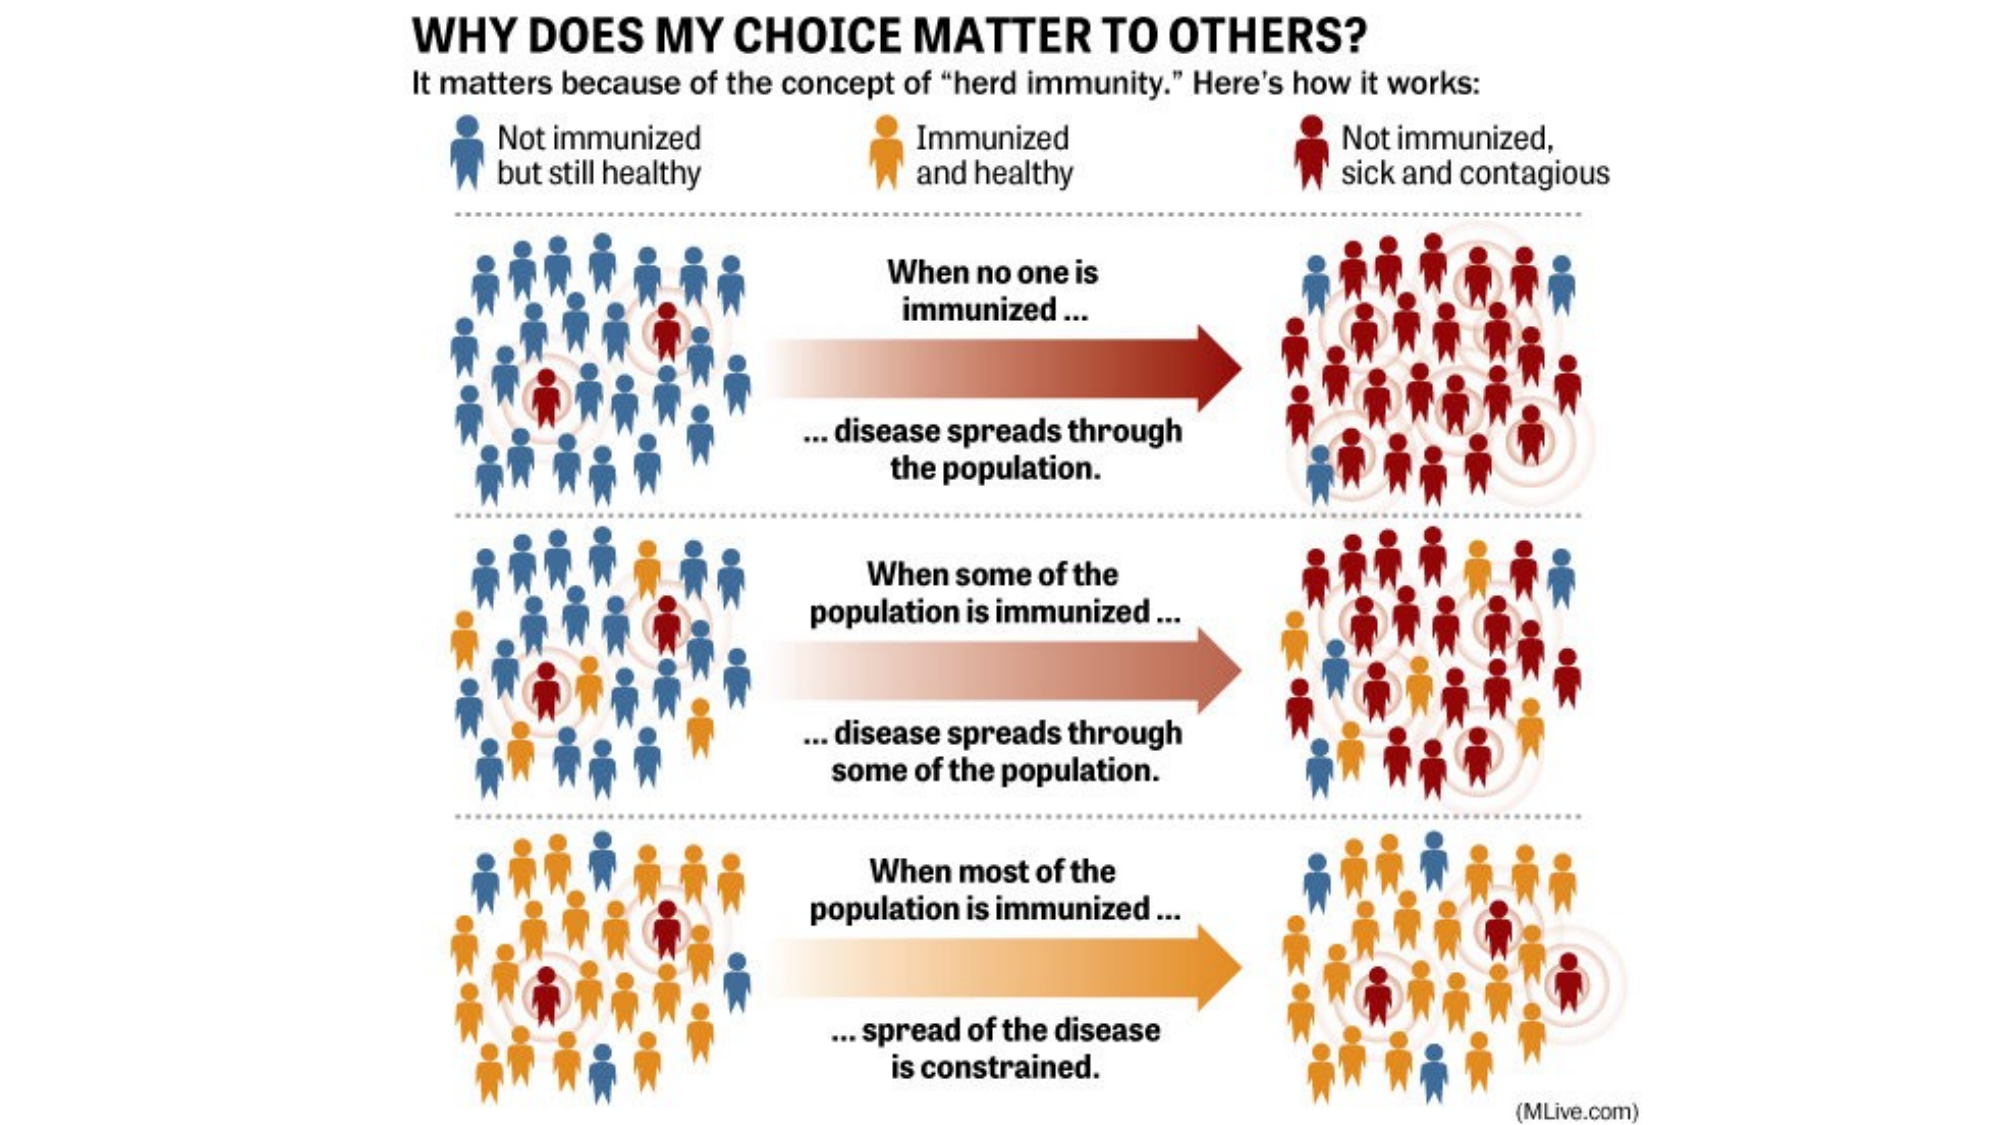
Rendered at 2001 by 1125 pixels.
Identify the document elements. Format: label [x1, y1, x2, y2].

list [388, 0, 1651, 1125]
